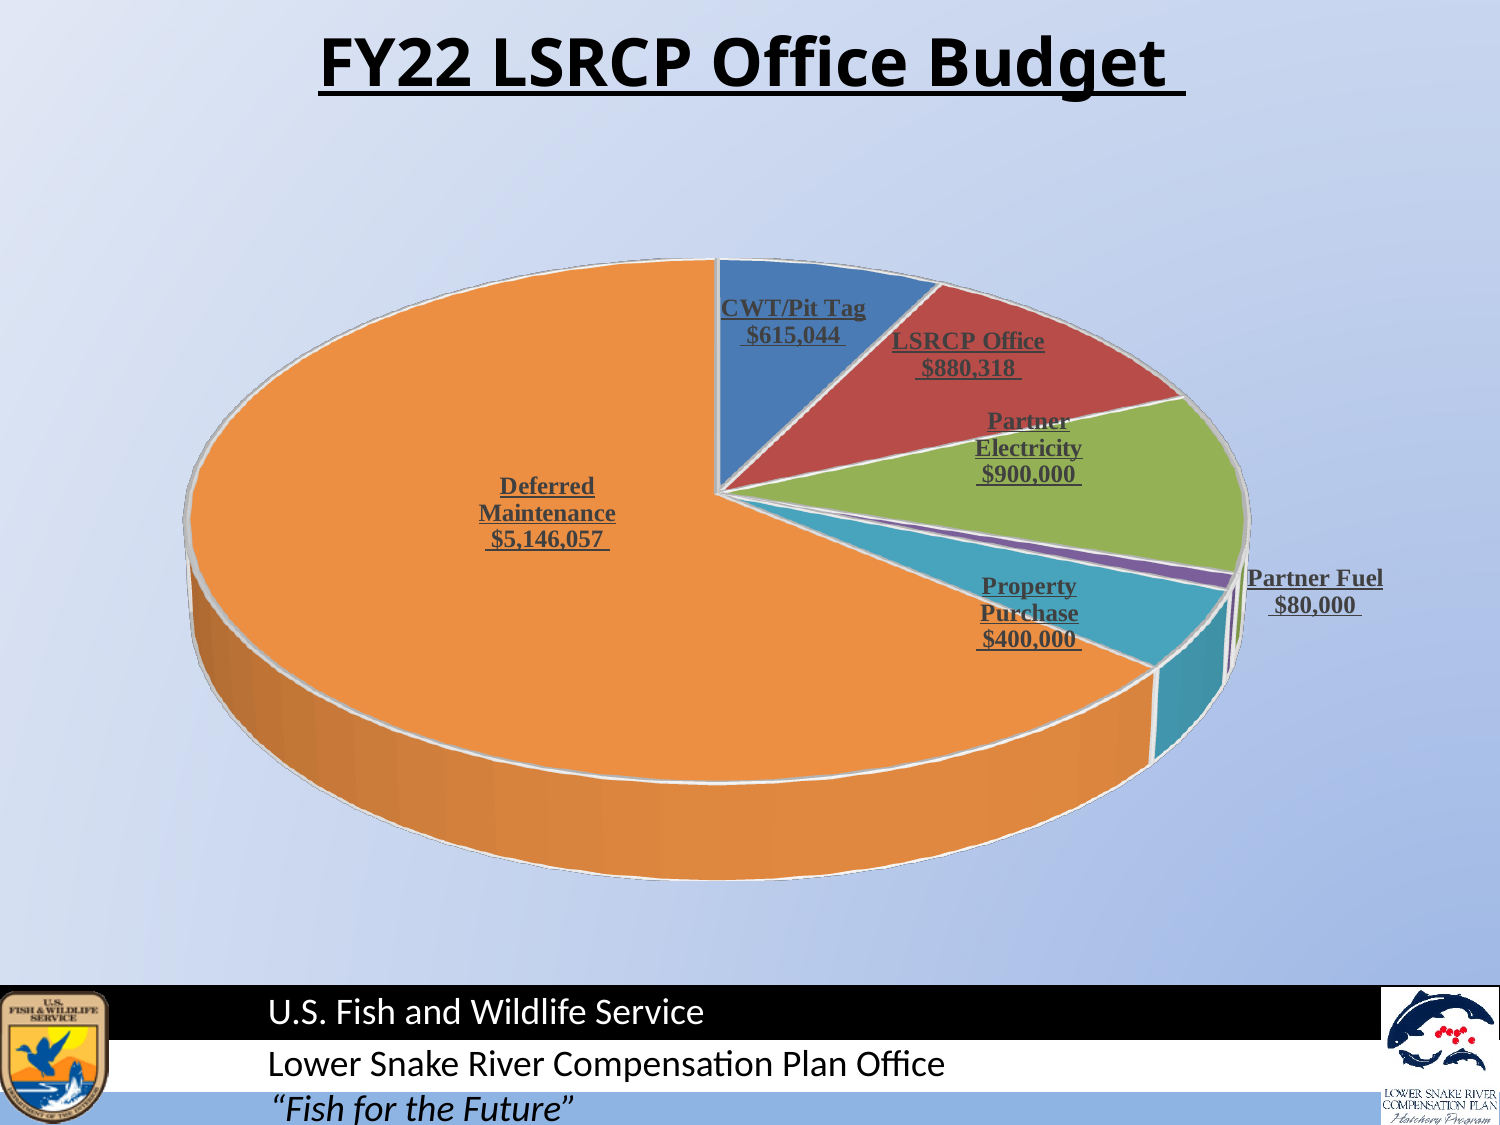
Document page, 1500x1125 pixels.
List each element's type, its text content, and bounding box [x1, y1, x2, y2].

picture [0, 991, 109, 1124]
text_box FY22 LSRCP Office Budget [303, 12, 1201, 106]
picture [1381, 987, 1499, 1125]
picture [0, 0, 1500, 985]
chart [11, 108, 1496, 990]
